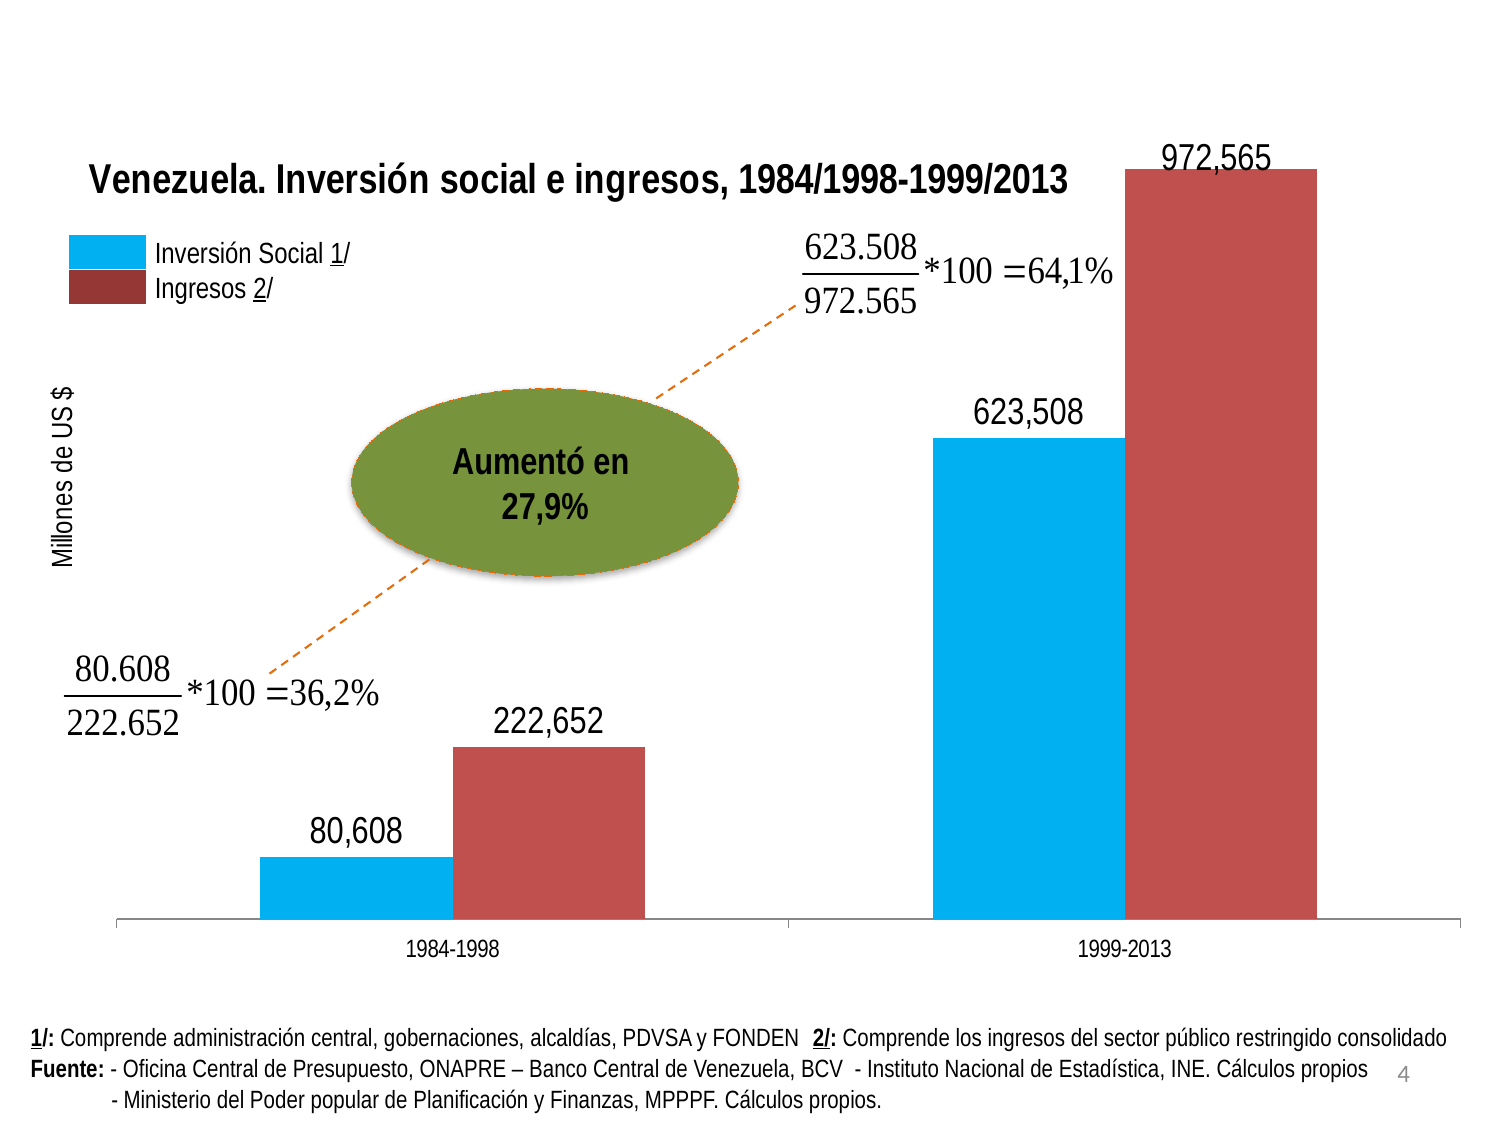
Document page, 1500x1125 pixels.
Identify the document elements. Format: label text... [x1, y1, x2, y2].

chart [34, 23, 1466, 997]
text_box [58, 644, 387, 745]
slide_number 4 [1074, 1042, 1425, 1103]
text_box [656, 304, 798, 399]
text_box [796, 222, 1120, 323]
text_box 1/: Comprende administración central, gobernaciones, alcaldías, PDVSA y FONDEN 2/: Comprende los ingresos del sector público restringido consolidado Fuente: - Oficina Central de Presupuesto, ONAPRE – Banco Central de Venezuela, BCV - Instituto Nacional de Estadística, INE. Cálculos propios - Ministerio del Poder popular de Planificación y Finanzas, MPPPF. Cálculos propios. [9, 1020, 1491, 1113]
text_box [269, 556, 434, 674]
